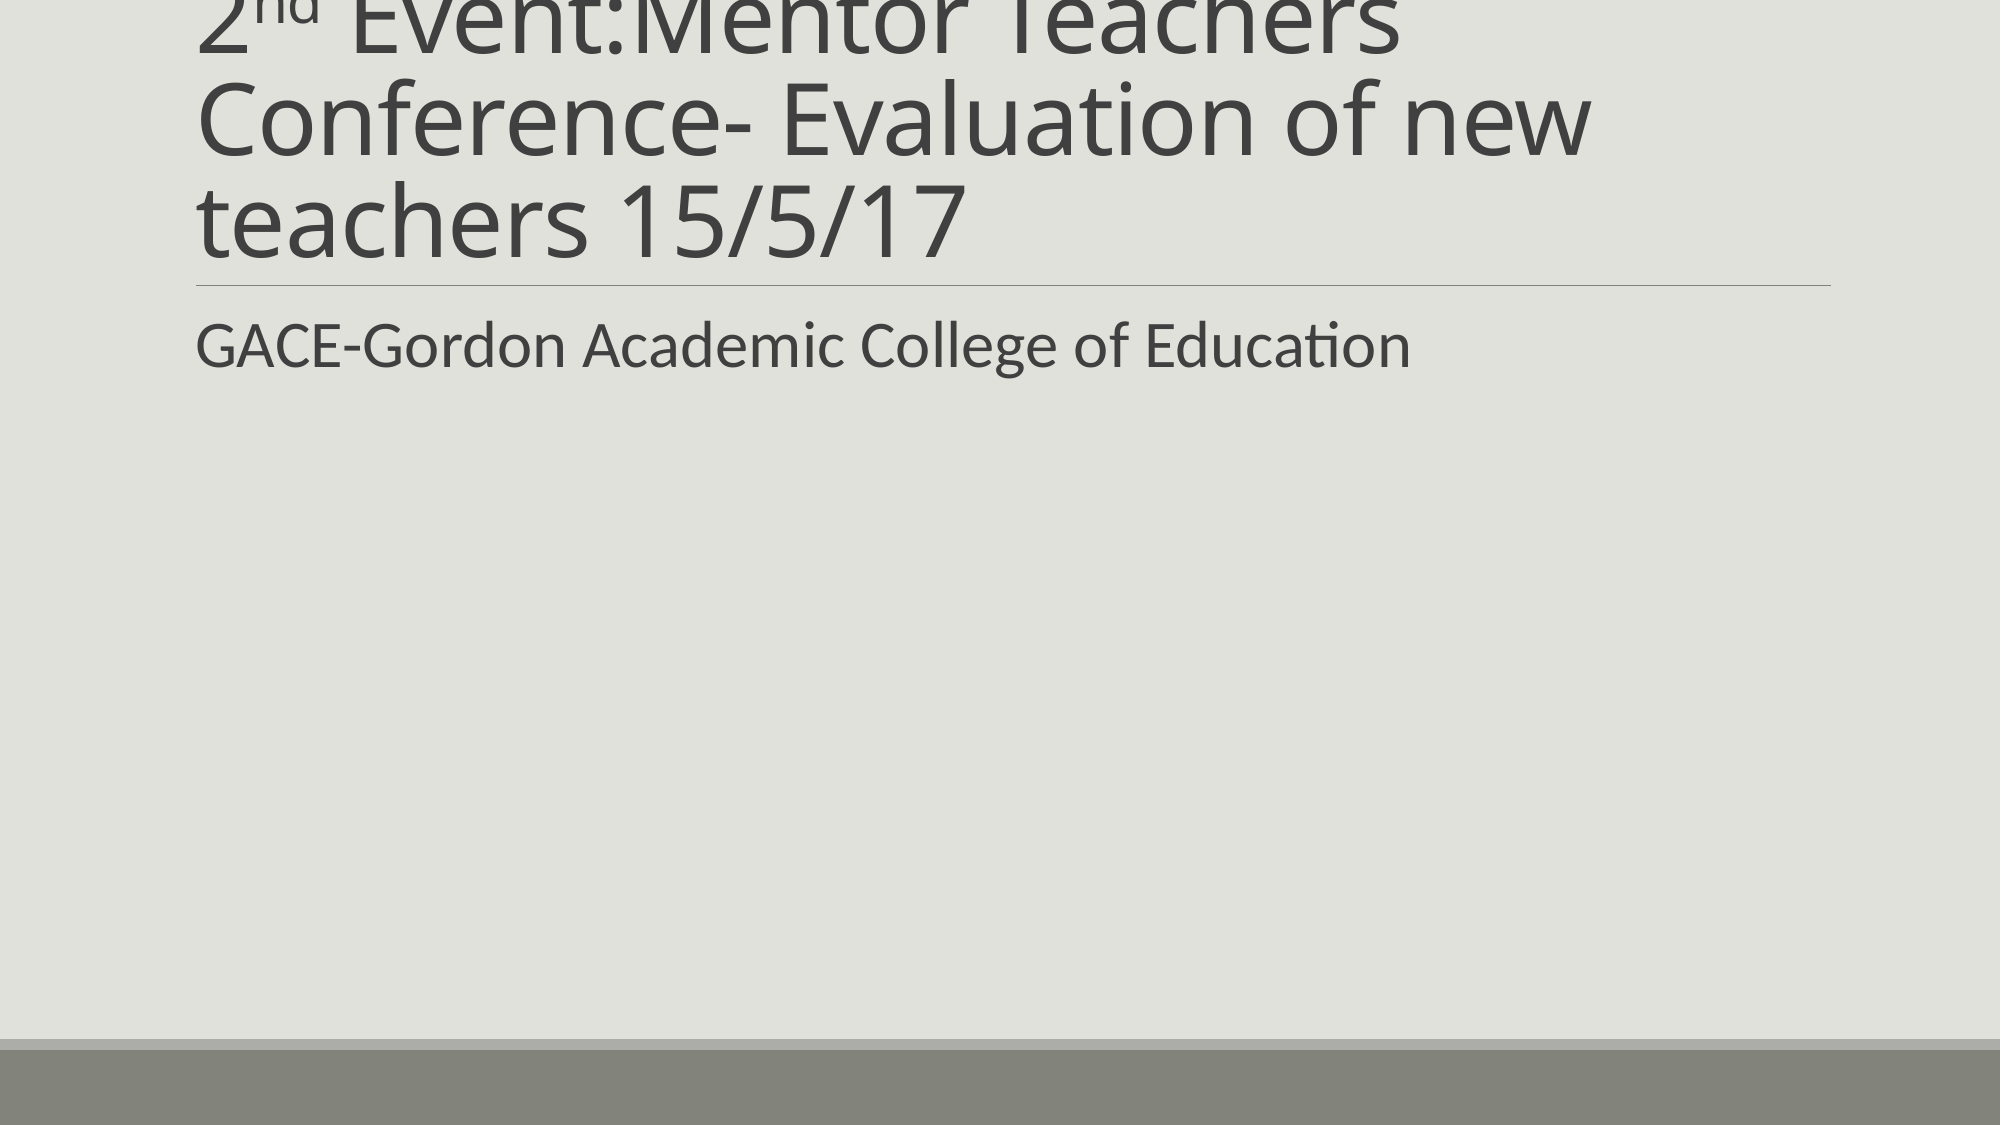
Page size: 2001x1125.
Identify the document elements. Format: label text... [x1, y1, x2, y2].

list GACE-Gordon Academic College of Education [180, 302, 1830, 963]
title 2nd Event:Mentor Teachers Conference- Evaluation of new teachers 15/5/17 [180, 47, 1830, 285]
